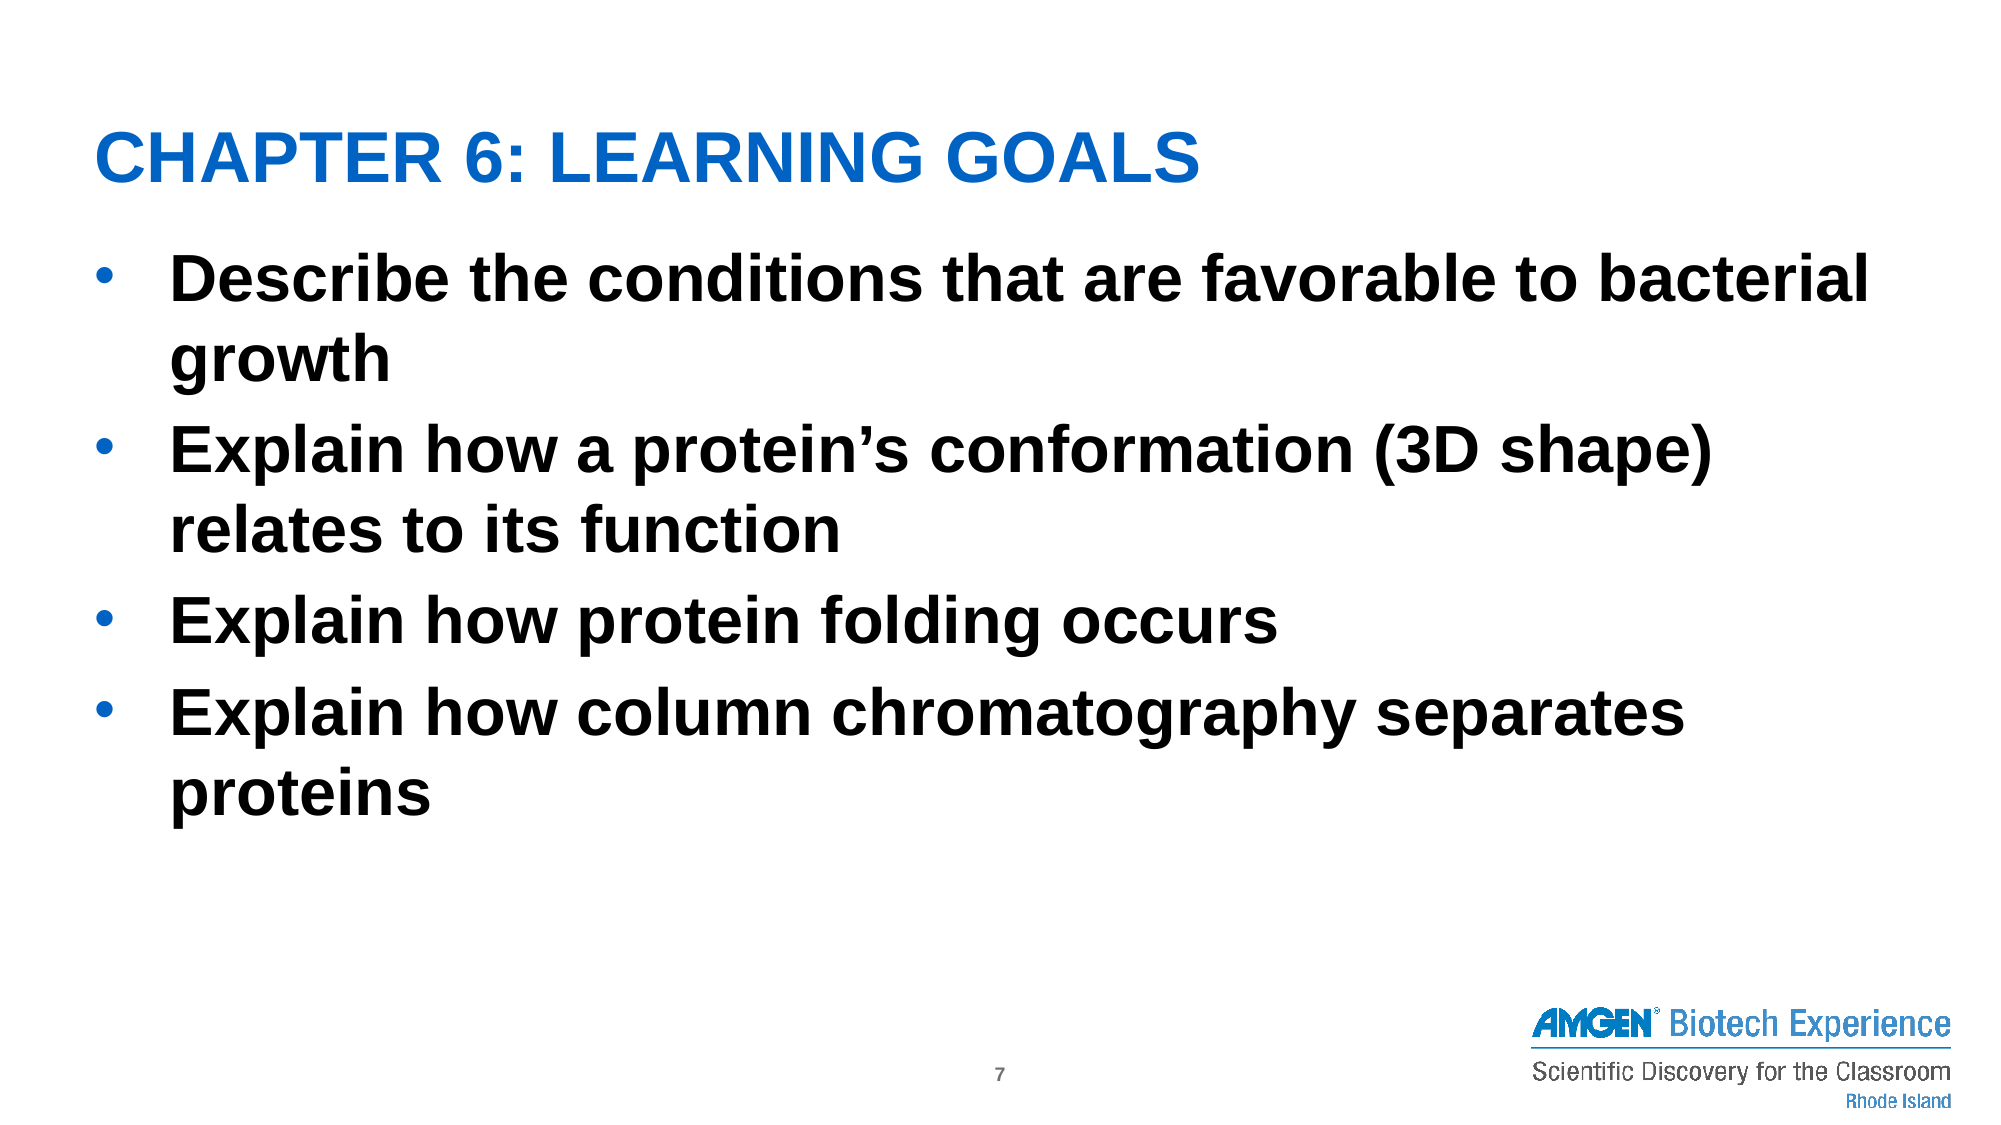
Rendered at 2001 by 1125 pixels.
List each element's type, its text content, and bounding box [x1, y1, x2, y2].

picture [1531, 1007, 1951, 1108]
title Chapter 6: Learning Goals [79, 101, 1921, 204]
list Describe the conditions that are favorable to bacterial growth Explain how a protein’s conformation (3D shape) relates to its function Explain how protein folding occurs Explain how column chromatography separates proteins [79, 227, 1921, 962]
